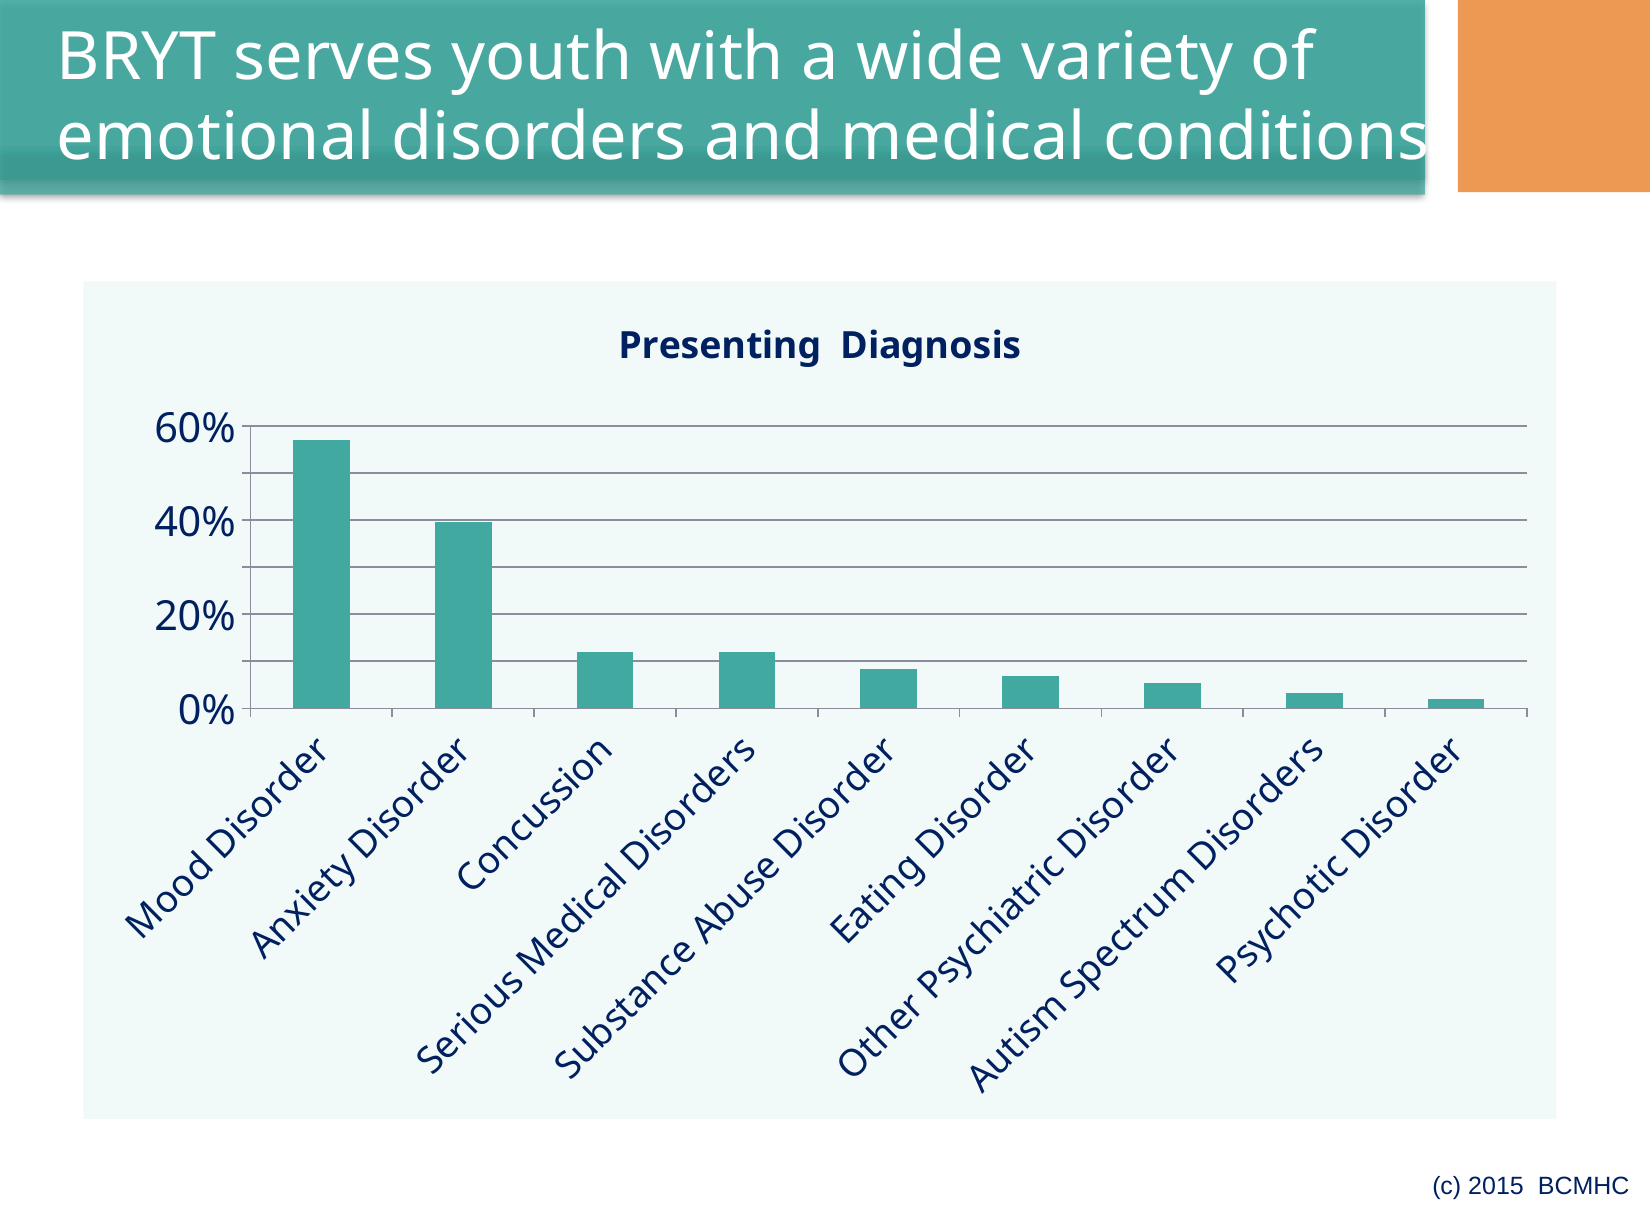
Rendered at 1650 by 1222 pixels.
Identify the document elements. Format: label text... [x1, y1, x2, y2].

title BRYT serves youth with a wide variety of emotional disorders and medical conditions [40, 4, 1451, 181]
footer (c) 2015 BCMHC [1356, 1151, 1646, 1217]
chart [82, 281, 1557, 1120]
